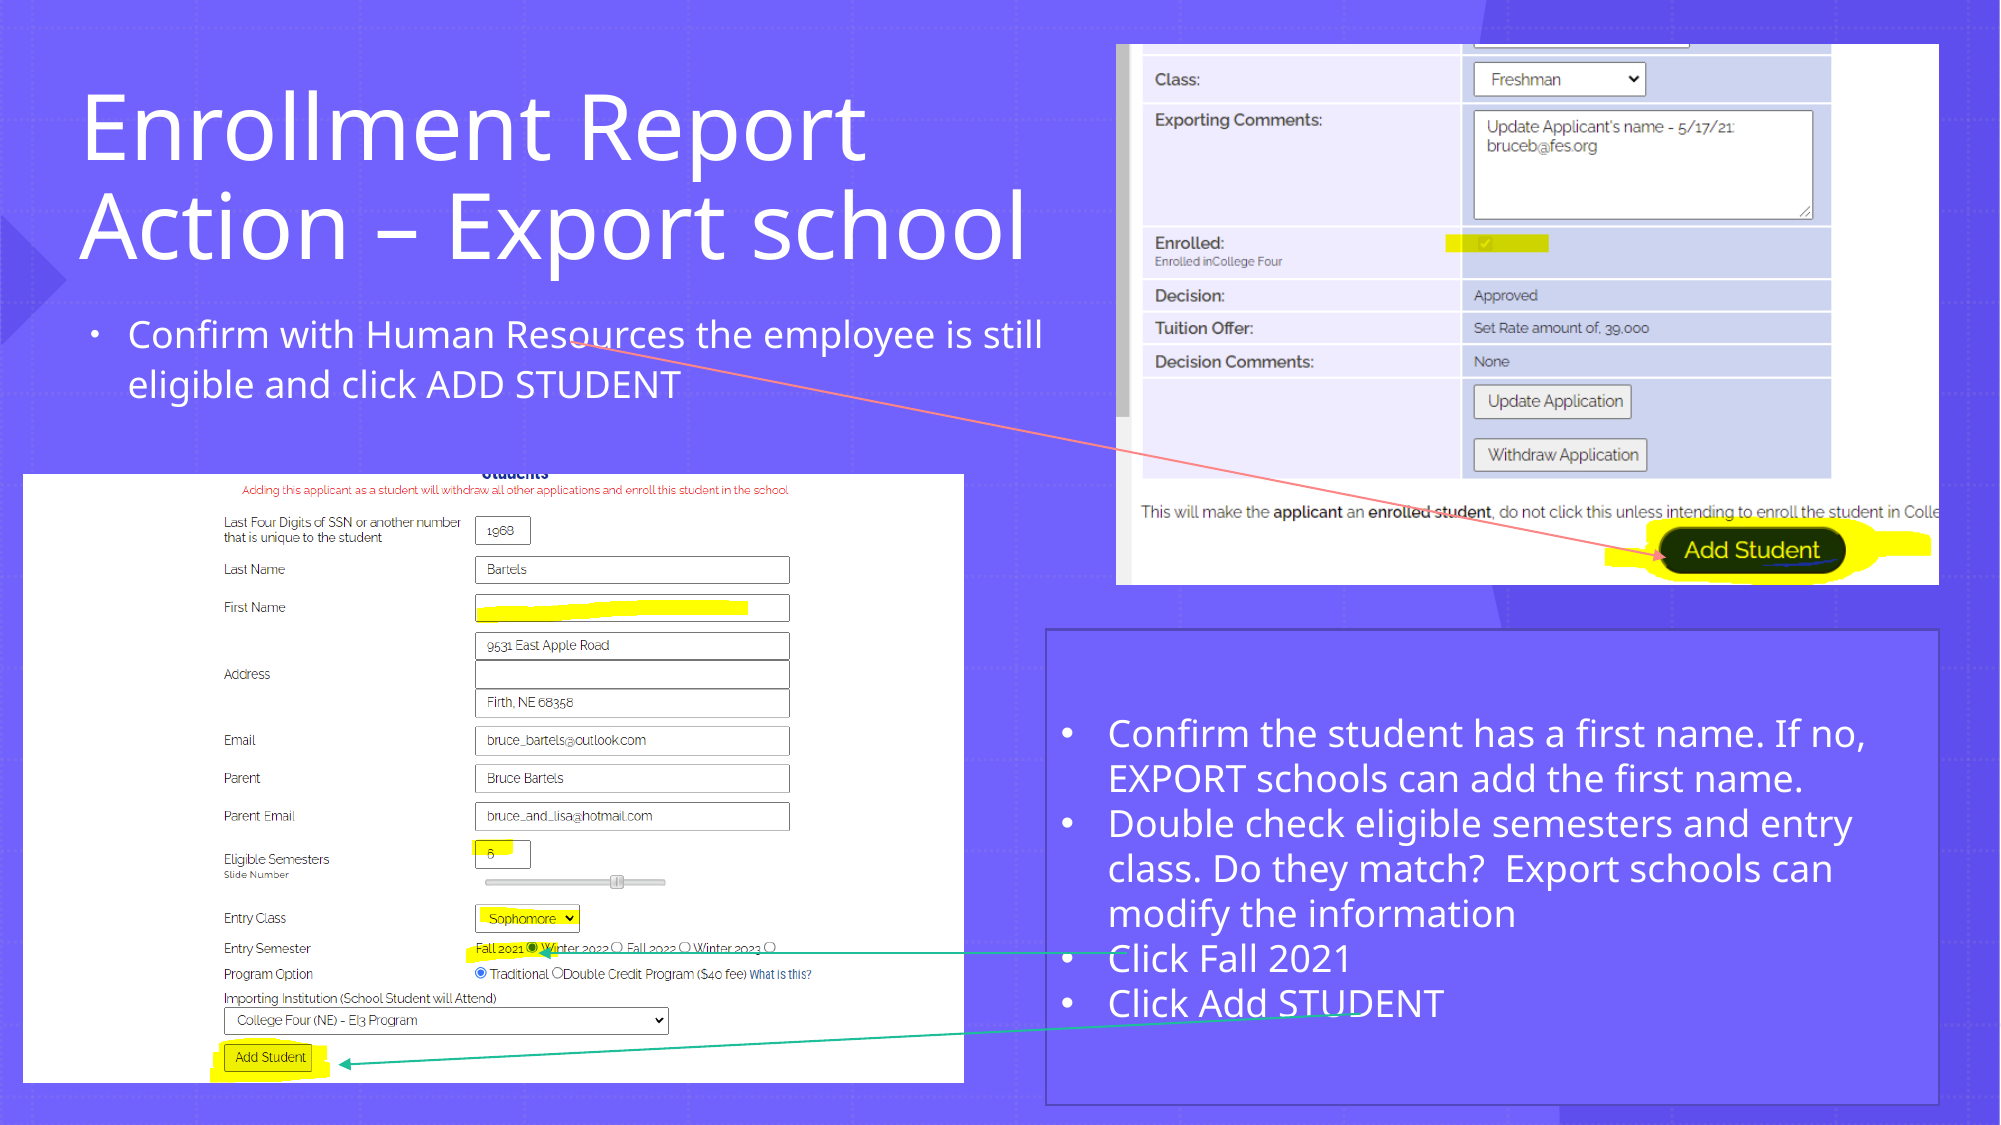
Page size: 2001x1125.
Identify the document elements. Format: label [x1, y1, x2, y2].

text_box [338, 1013, 1361, 1065]
picture [1116, 44, 1939, 585]
picture [23, 474, 964, 1083]
text_box [0, 0, 2000, 1125]
text_box [570, 341, 1667, 558]
